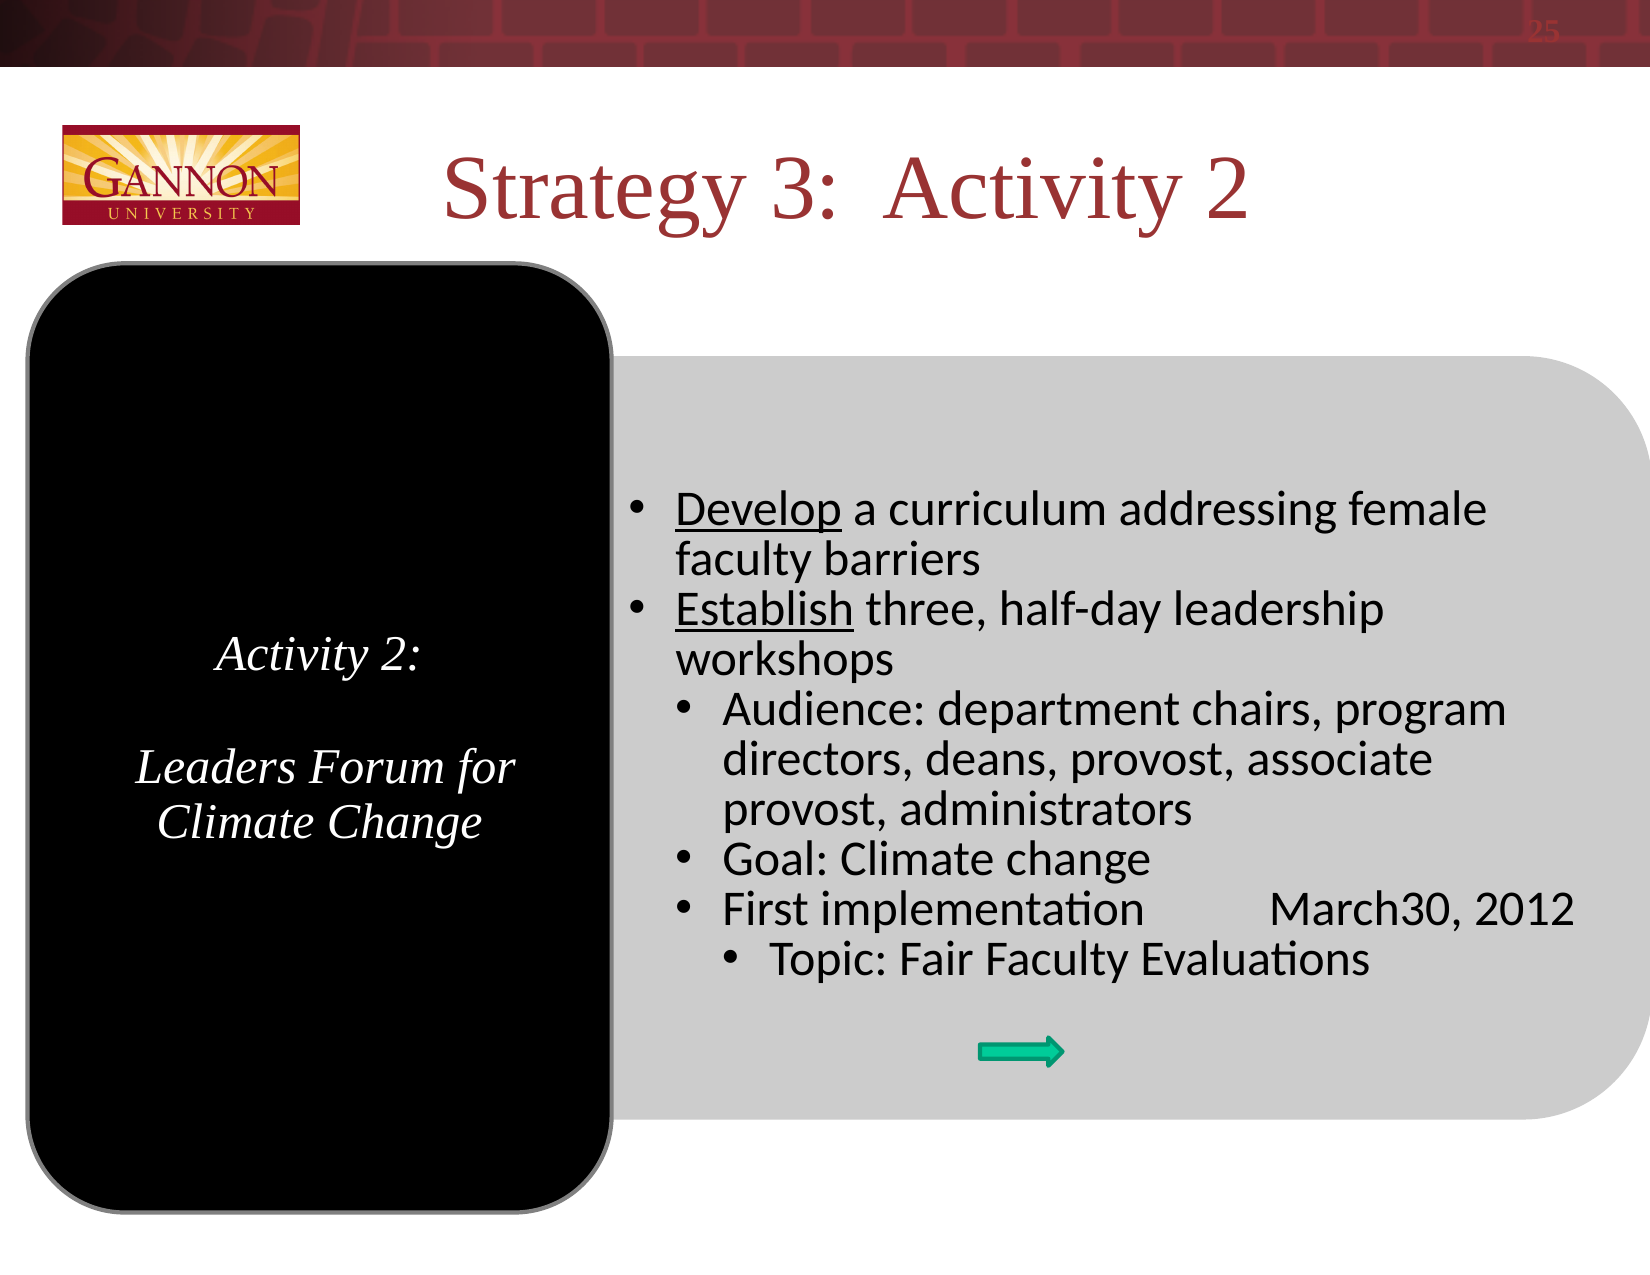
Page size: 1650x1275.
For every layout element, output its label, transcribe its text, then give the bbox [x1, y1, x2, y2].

title Strategy 3: Activity 2 [424, 124, 1563, 238]
slide_number 25 [1474, 0, 1613, 69]
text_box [27, 263, 1650, 1213]
